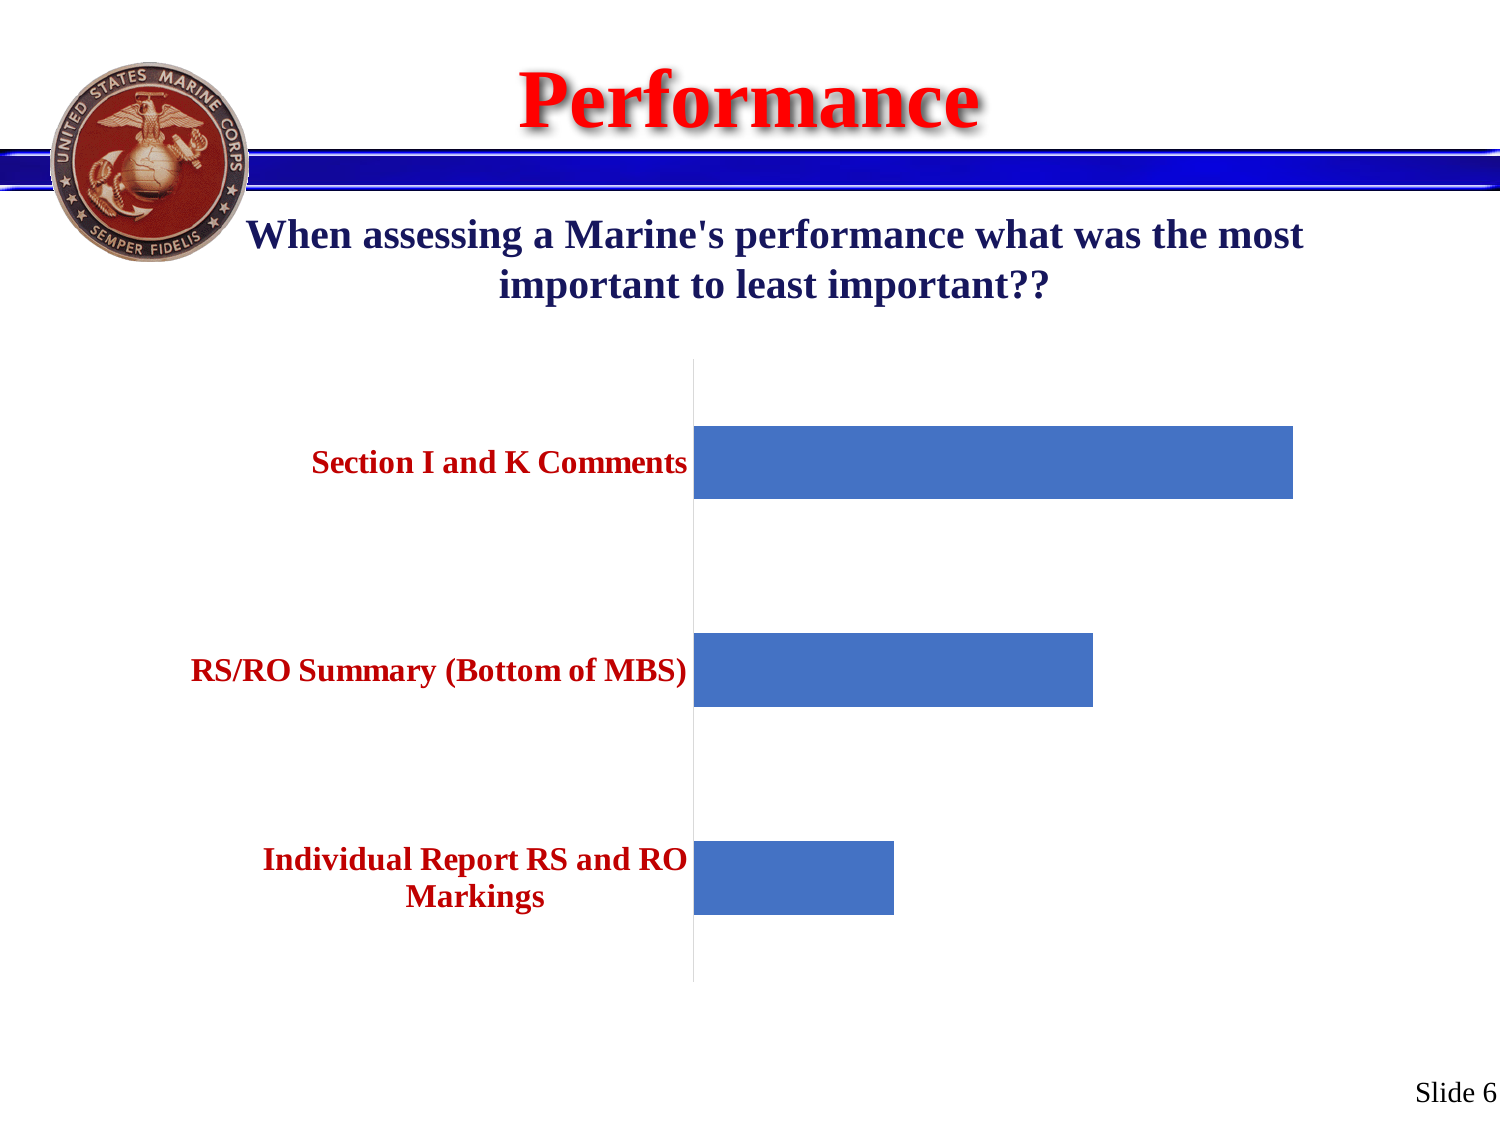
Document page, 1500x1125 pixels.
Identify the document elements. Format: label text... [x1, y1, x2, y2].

picture [0, 138, 1500, 262]
title Performance [0, 50, 1500, 138]
text_box When assessing a Marine's performance what was the most important to least important?? [162, 199, 1388, 258]
chart [156, 259, 1395, 1023]
slide_number Slide 6 [1399, 1065, 1500, 1125]
